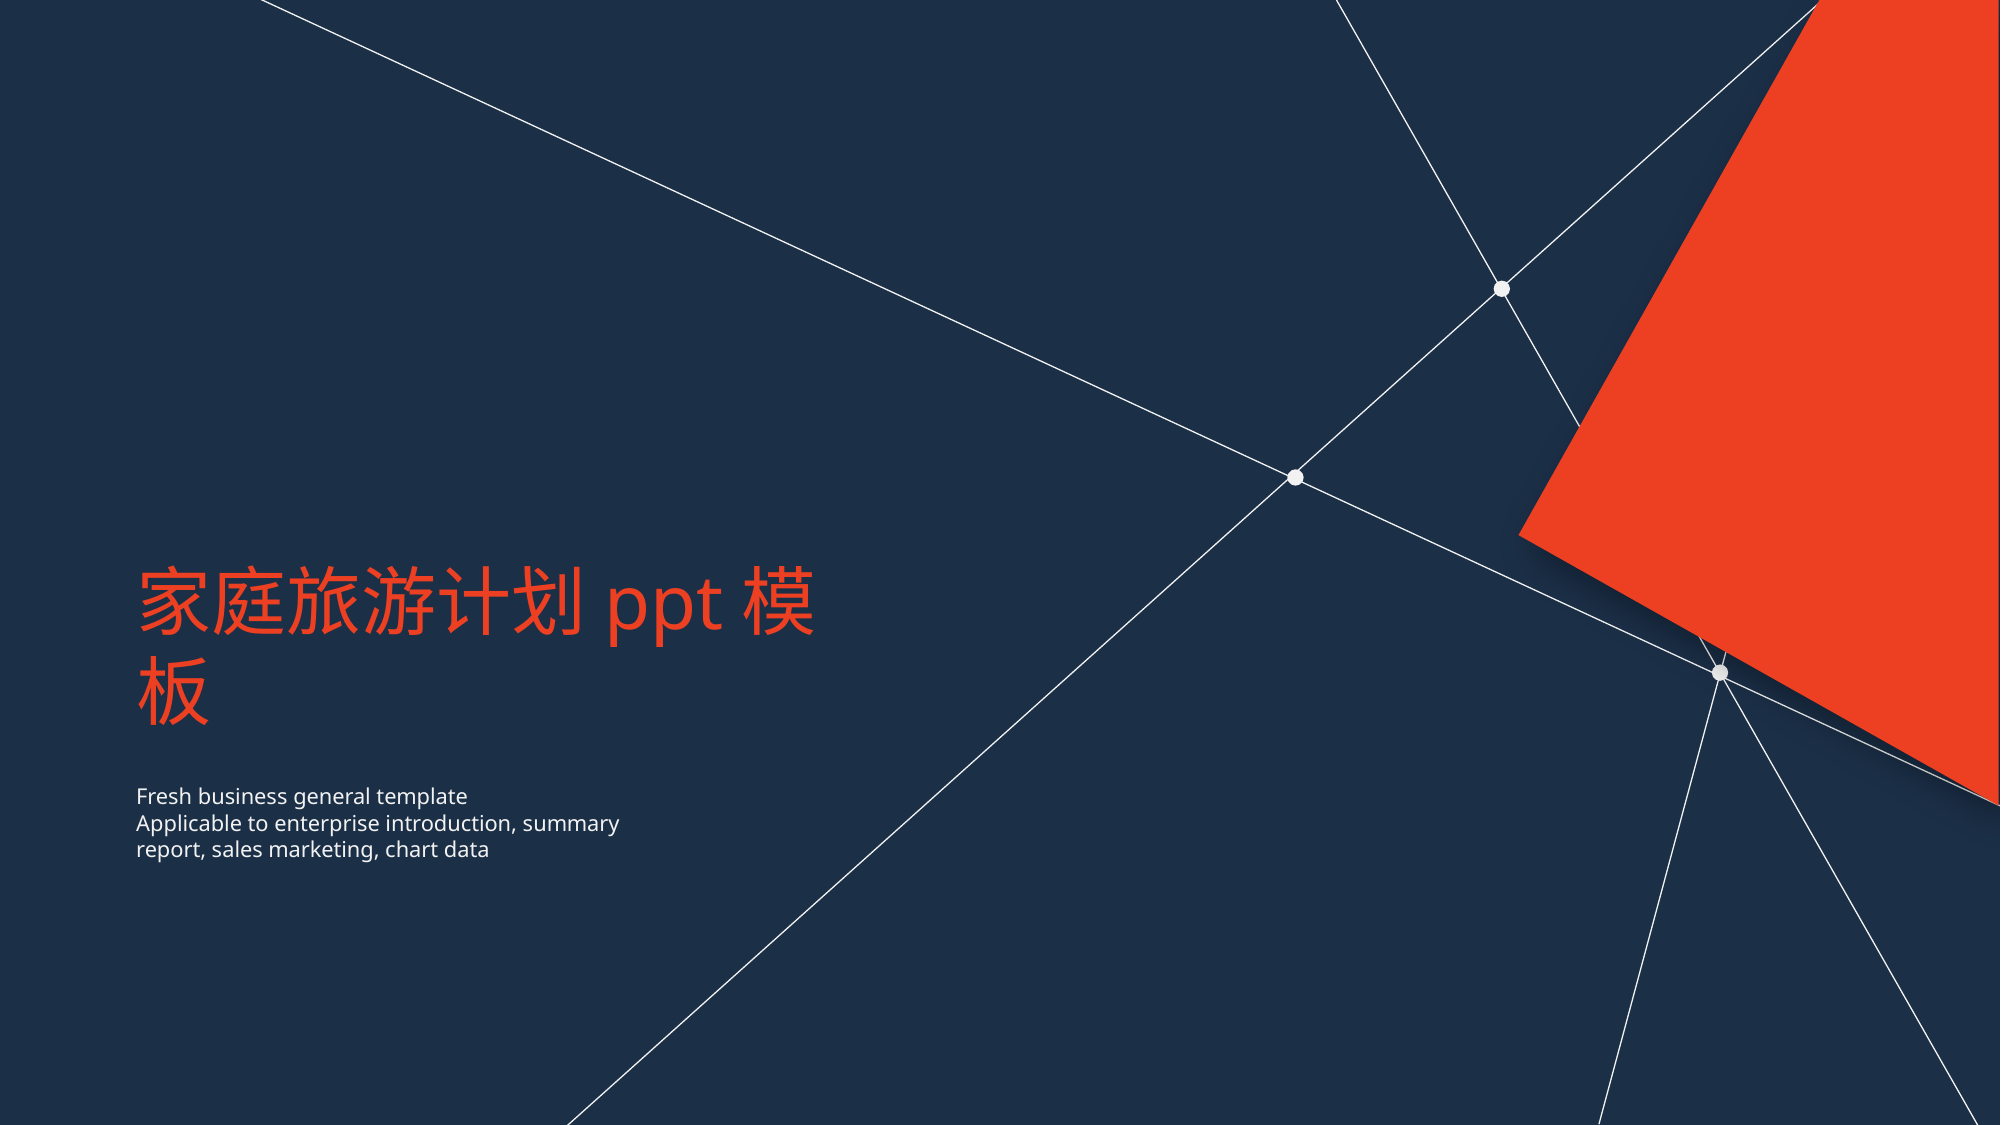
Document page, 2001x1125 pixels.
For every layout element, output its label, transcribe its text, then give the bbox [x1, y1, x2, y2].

text_box Fresh business general template Applicable to enterprise introduction, summary report, sales marketing, chart data [121, 775, 648, 870]
text_box [1493, 280, 1511, 297]
text_box 家庭旅游计划ppt模板 [121, 546, 893, 742]
text_box [1287, 469, 1304, 486]
text_box [1518, 0, 1999, 806]
